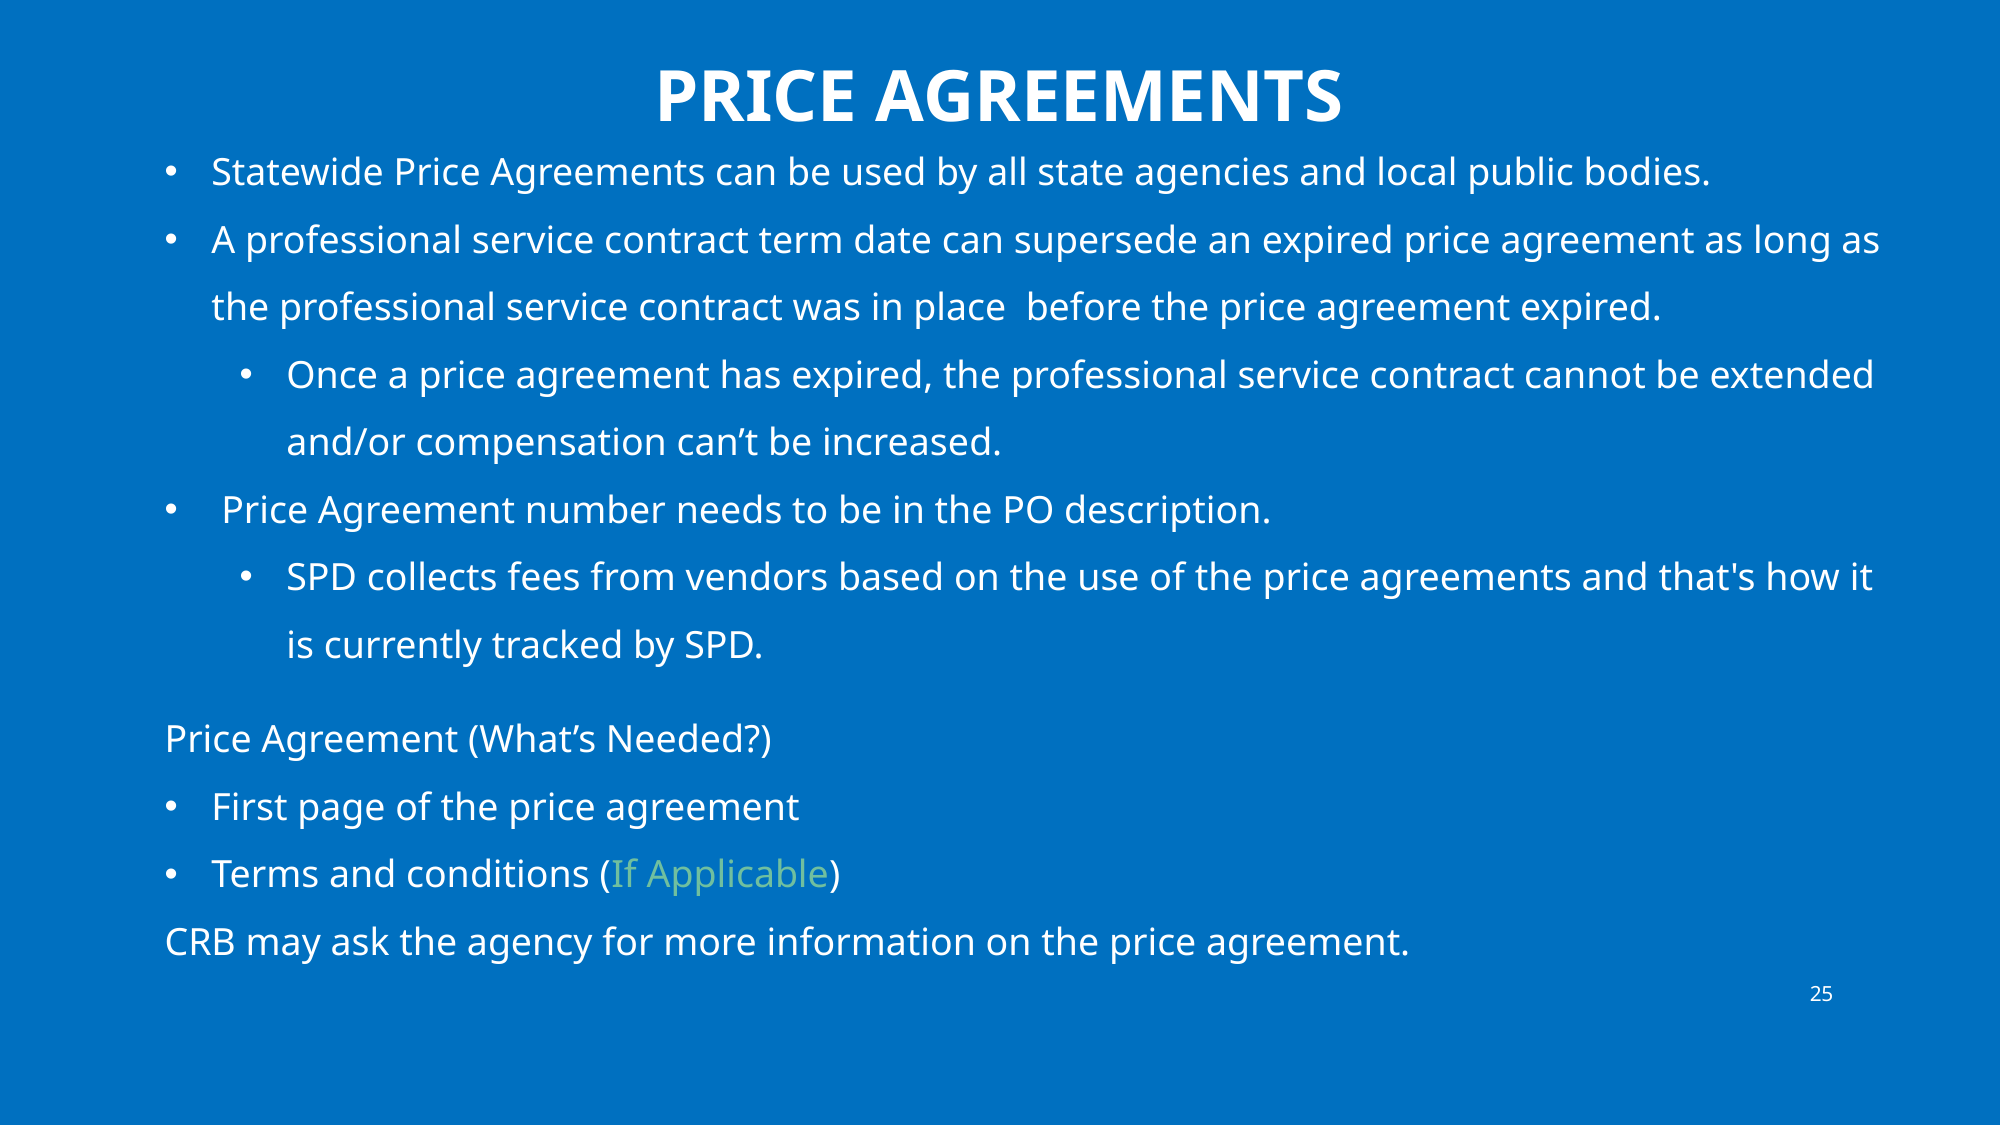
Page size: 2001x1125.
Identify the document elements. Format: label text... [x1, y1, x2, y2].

slide_number 25 [1724, 965, 1849, 1025]
title Price Agreements [149, 0, 1849, 118]
text_box Price Agreement (What’s Needed?) First page of the price agreement Terms and conditions (If Applicable) CRB may ask the agency for more information on the price agreement. [149, 685, 1785, 971]
text_box Statewide Price Agreements can be used by all state agencies and local public bodies. A professional service contract term date can supersede an expired price agreement as long as the professional service contract was in place before the price agreement expired. Once a price agreement has expired, the professional service contract cannot be extended and/or compensation can’t be increased. Price Agreement number needs to be in the PO description. SPD collects fees from vendors based on the use of the price agreements and that's how it is currently tracked by SPD. [149, 118, 1919, 719]
